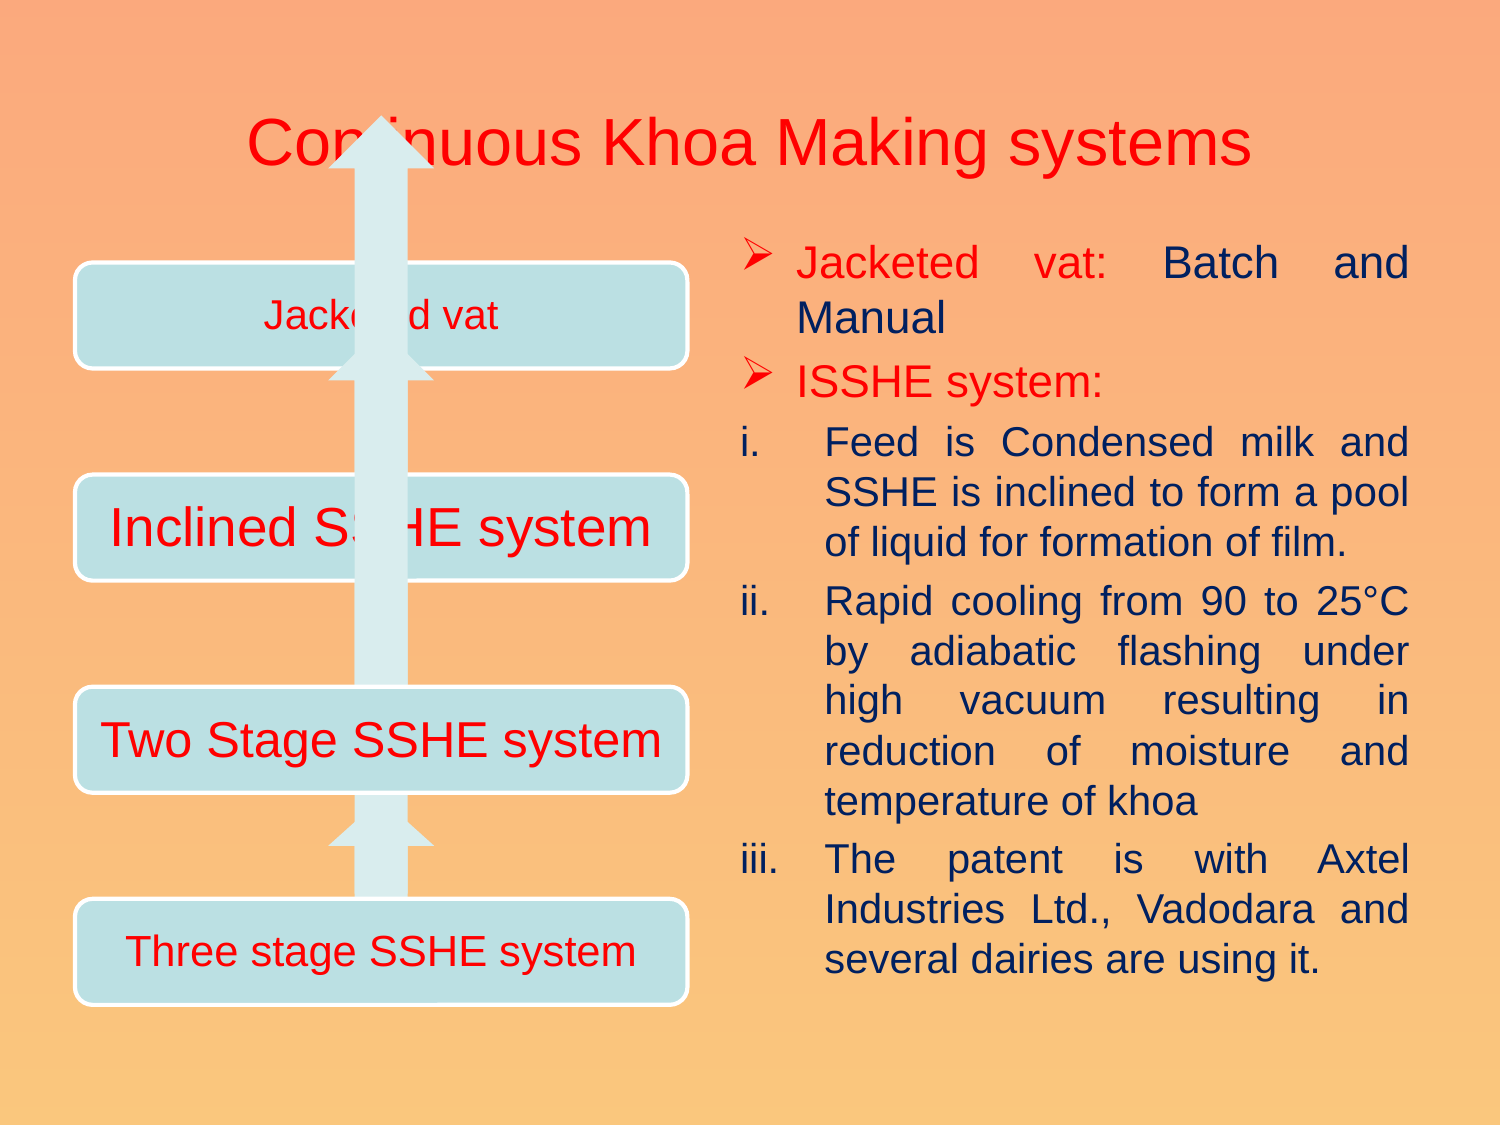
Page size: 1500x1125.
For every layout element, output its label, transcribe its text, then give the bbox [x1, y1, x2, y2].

title Continuous Khoa Making systems [74, 44, 1426, 233]
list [74, 262, 688, 1006]
list Jacketed vat: Batch and Manual ISSHE system: Feed is Condensed milk and SSHE is inclined to form a pool of liquid for formation of film. Rapid cooling from 90 to 25°C by adiabatic flashing under high vacuum resulting in reduction of moisture and temperature of khoa The patent is with Axtel Industries Ltd., Vadodara and several dairies are using it. [724, 224, 1426, 1006]
